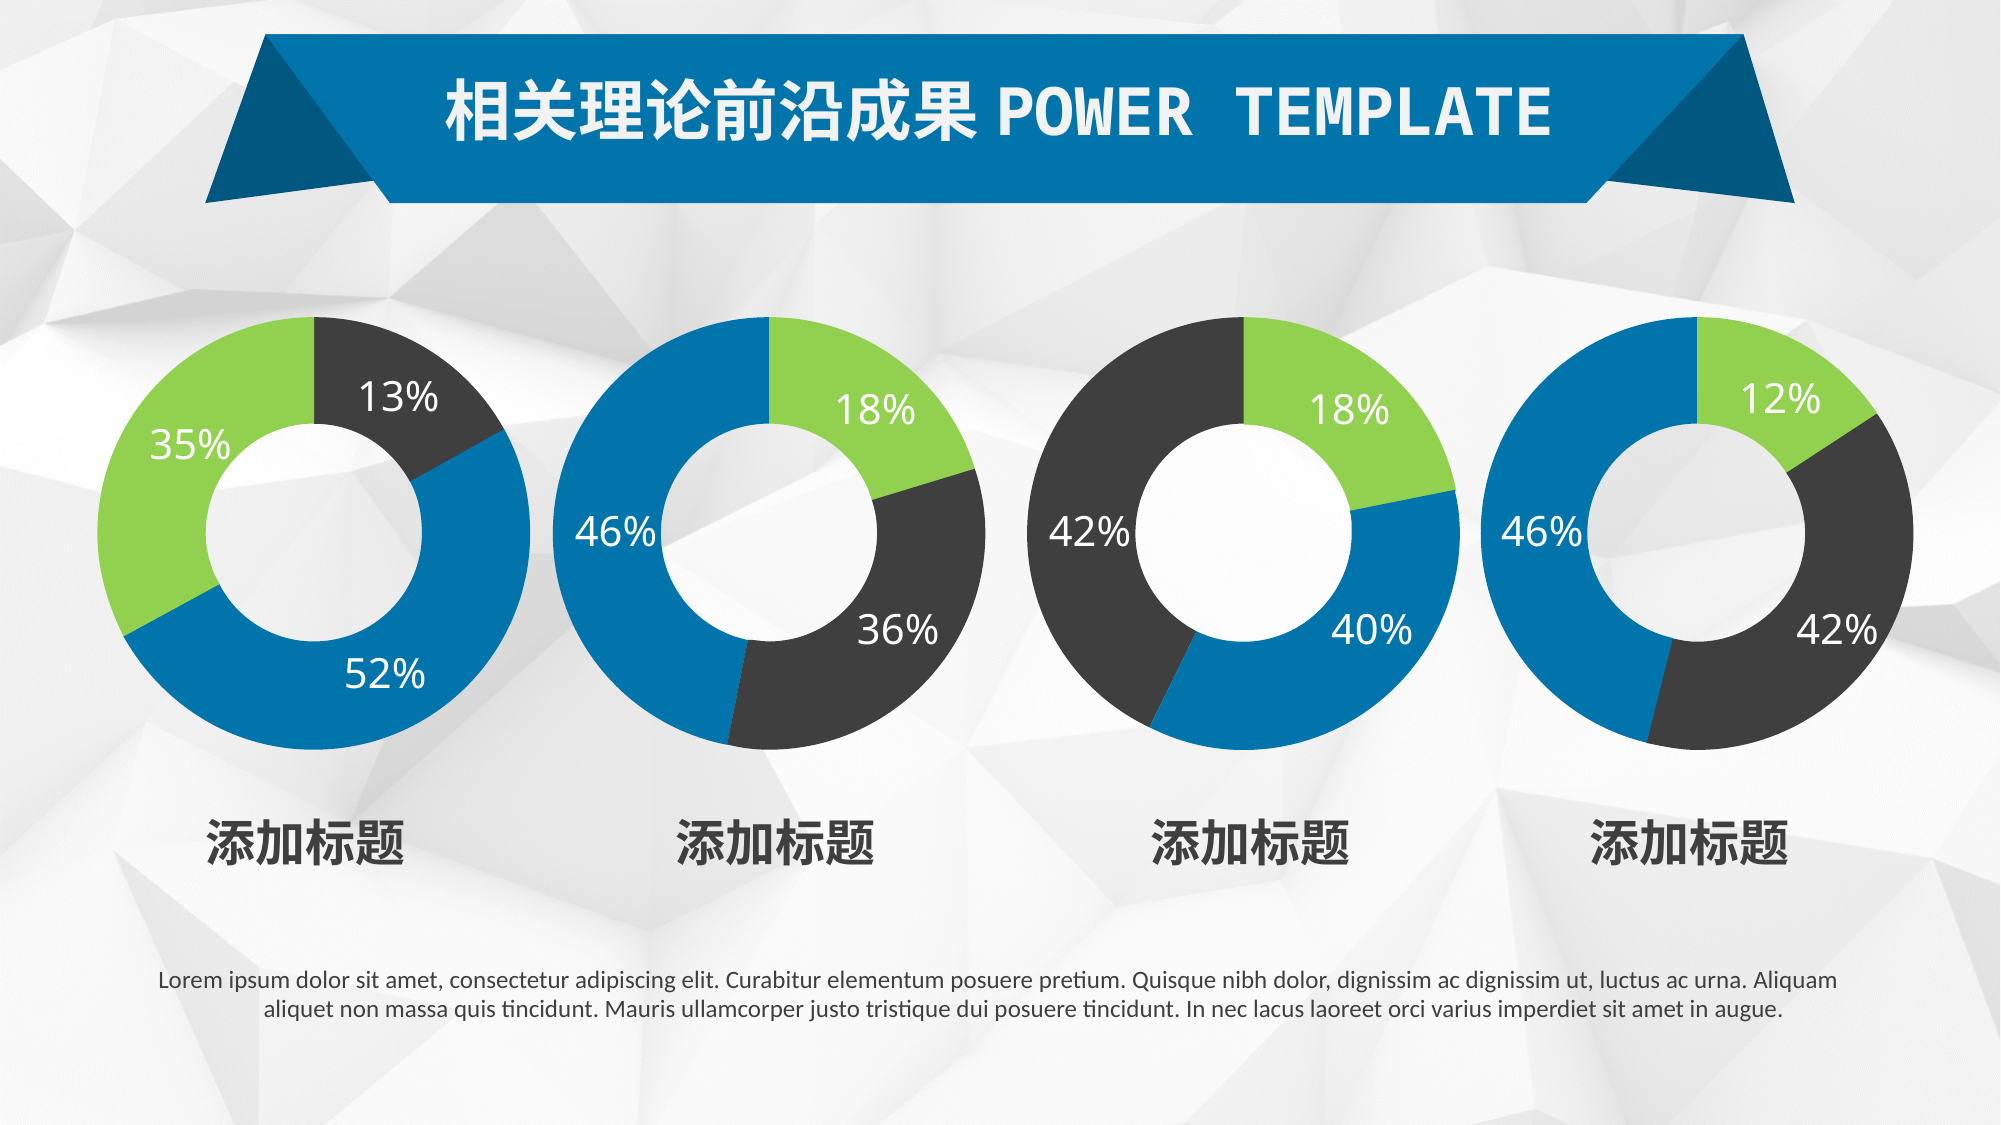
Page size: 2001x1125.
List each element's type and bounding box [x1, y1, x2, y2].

text_box [205, 34, 1795, 204]
picture [0, 0, 2001, 1125]
